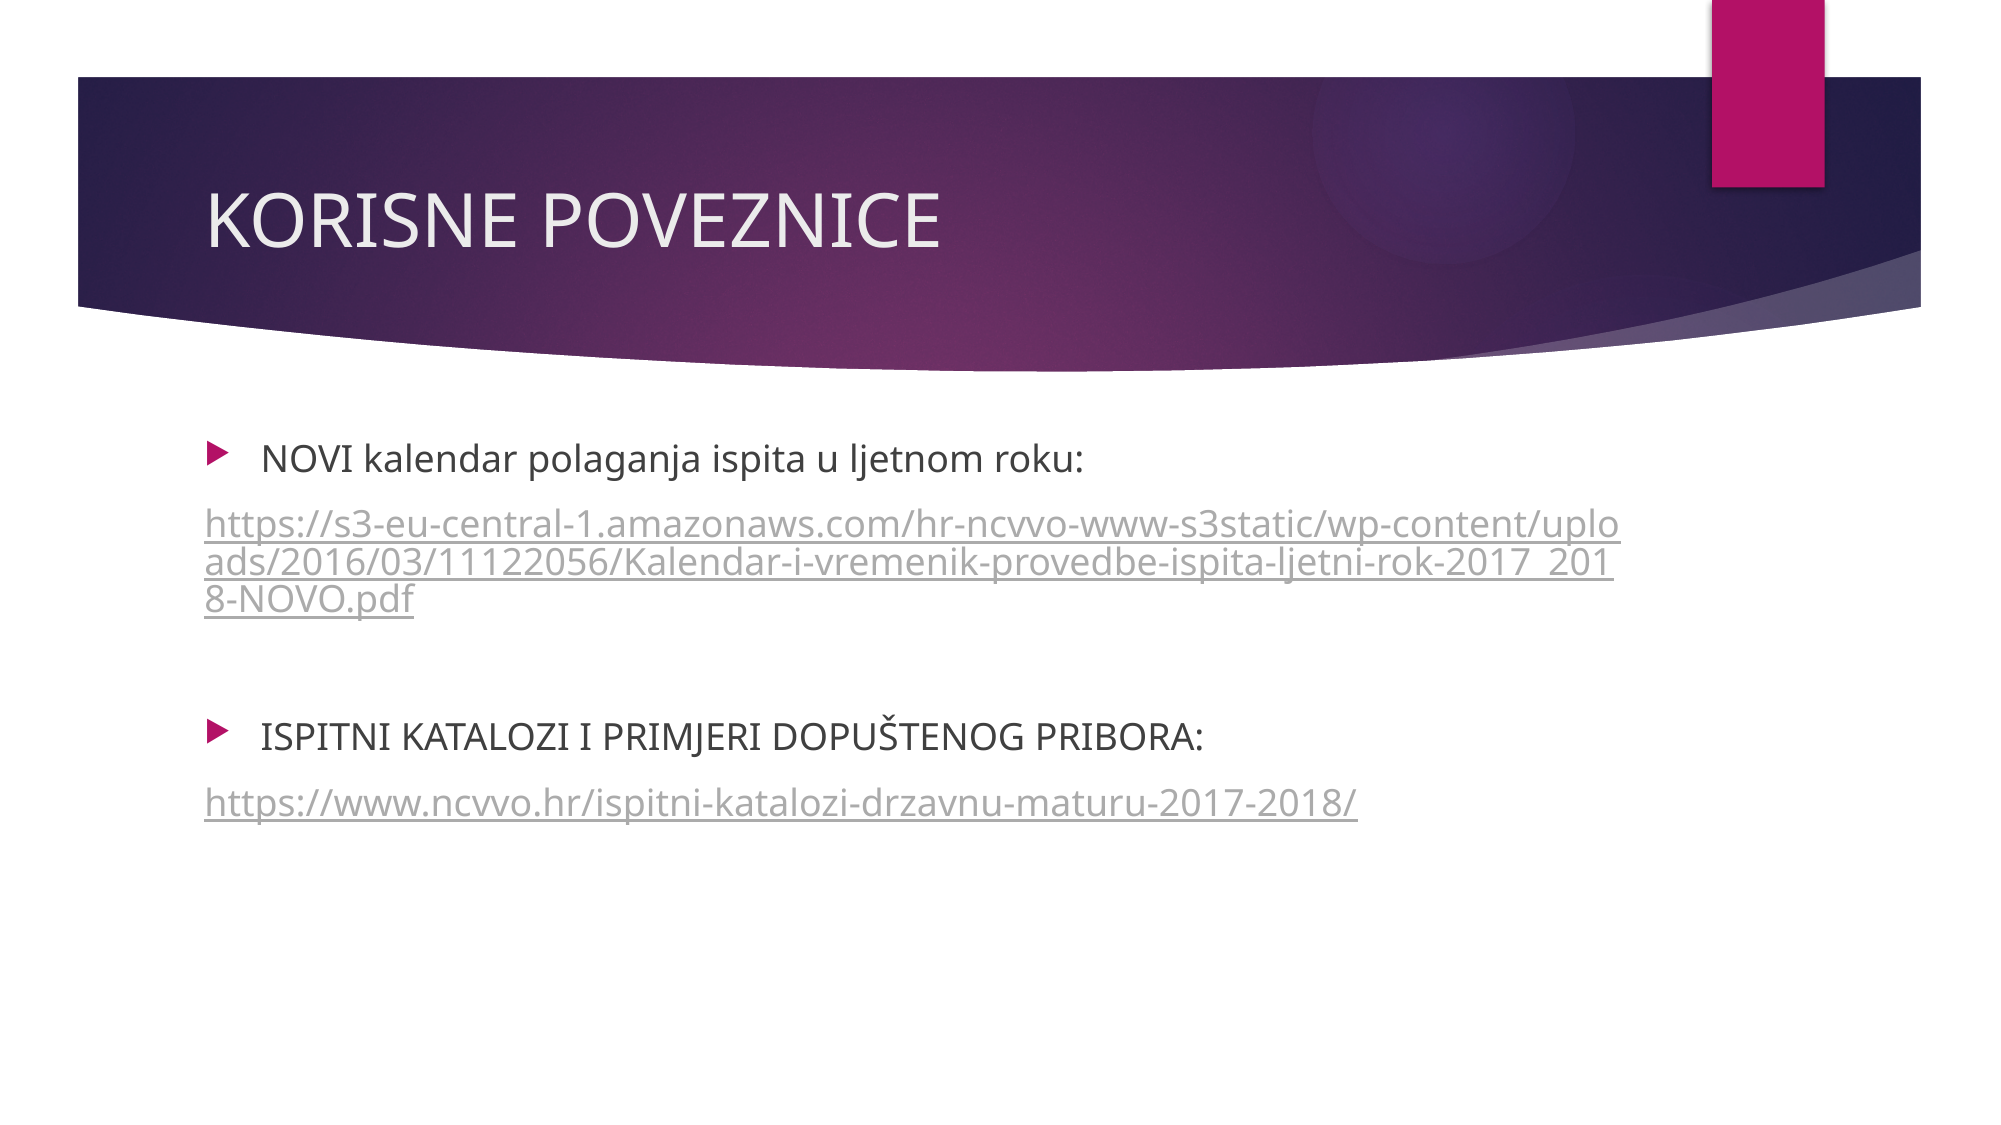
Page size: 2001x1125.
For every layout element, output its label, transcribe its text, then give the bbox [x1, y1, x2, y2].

list NOVI kalendar polaganja ispita u ljetnom roku: https://s3-eu-central-1.amazonaws.com/hr-ncvvo-www-s3static/wp-content/uploads/2016/03/11122056/Kalendar-i-vremenik-provedbe-ispita-ljetni-rok-2017_2018-NOVO.pdf ISPITNI KATALOZI I PRIMJERI DOPUŠTENOG PRIBORA: https://www.ncvvo.hr/ispitni-katalozi-drzavnu-maturu-2017-2018/ [189, 427, 1638, 988]
title KORISNE POVEZNICE [189, 159, 1627, 276]
